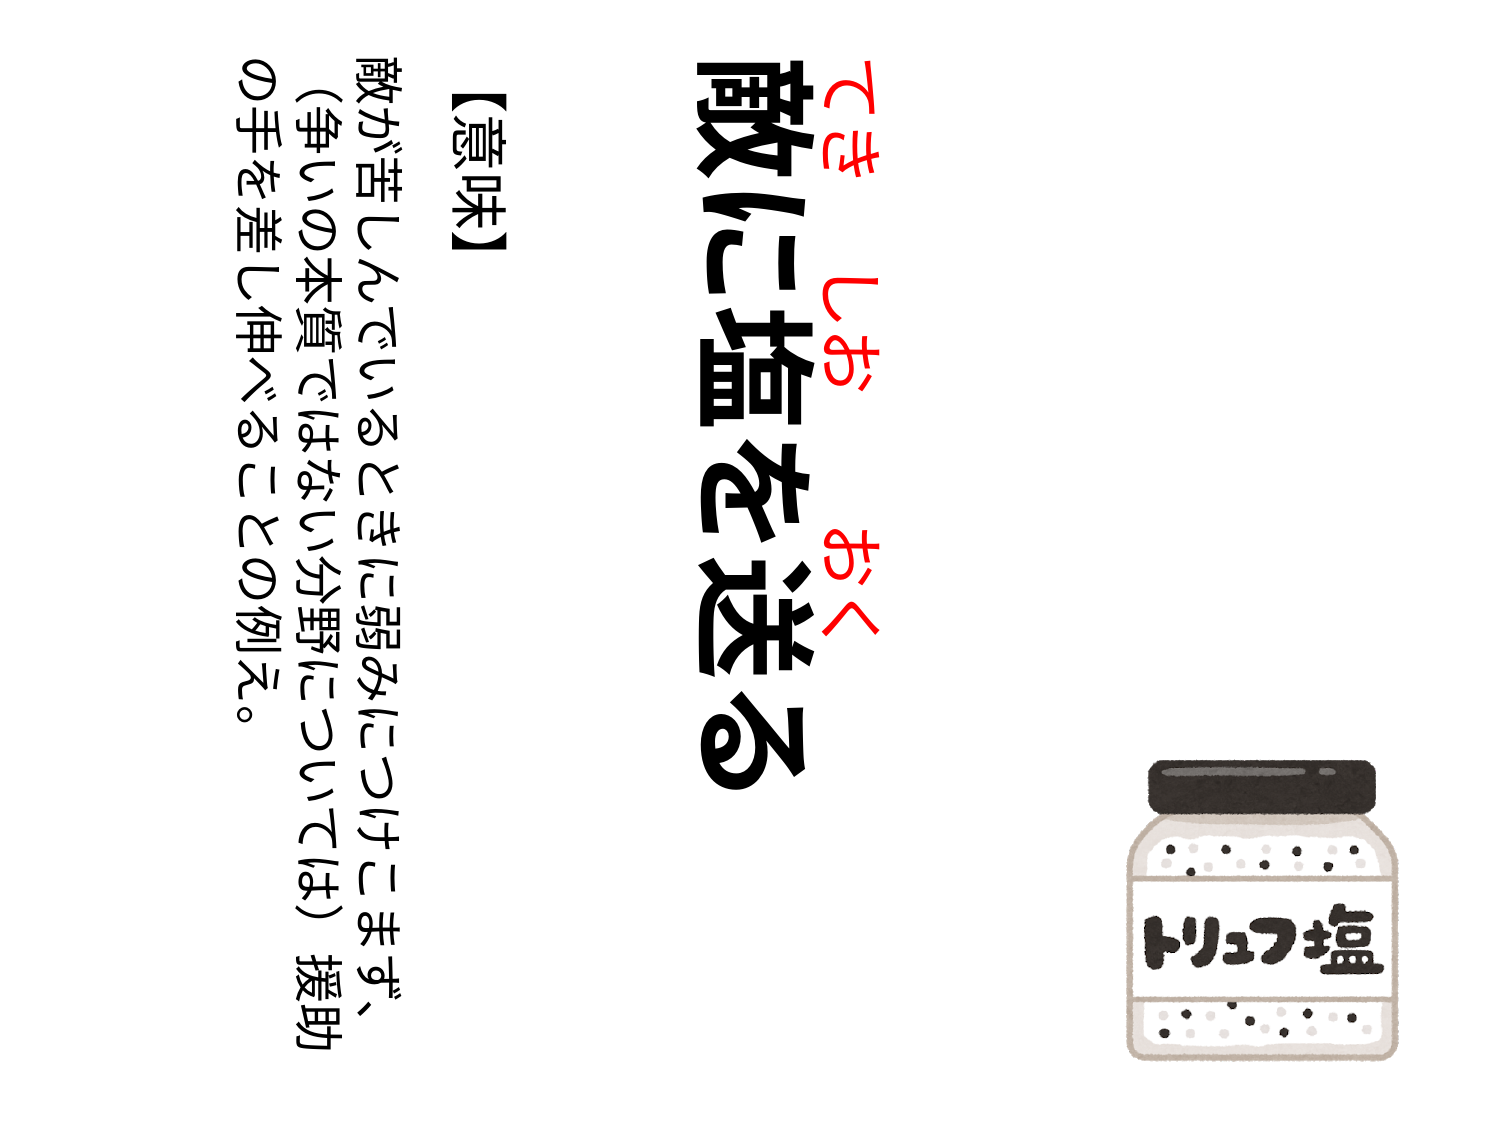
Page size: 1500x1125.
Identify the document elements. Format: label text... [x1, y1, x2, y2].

text_box 【意味】 敵が苦しんでいるときに弱みにつけこまず、（争いの本質ではない分野については）援助の手を差し伸べることの例え。 [0, 40, 523, 1104]
text_box 敵に塩を送る [659, 40, 788, 1104]
text_box てき しお おく [788, 40, 901, 1104]
picture [1097, 747, 1426, 1076]
